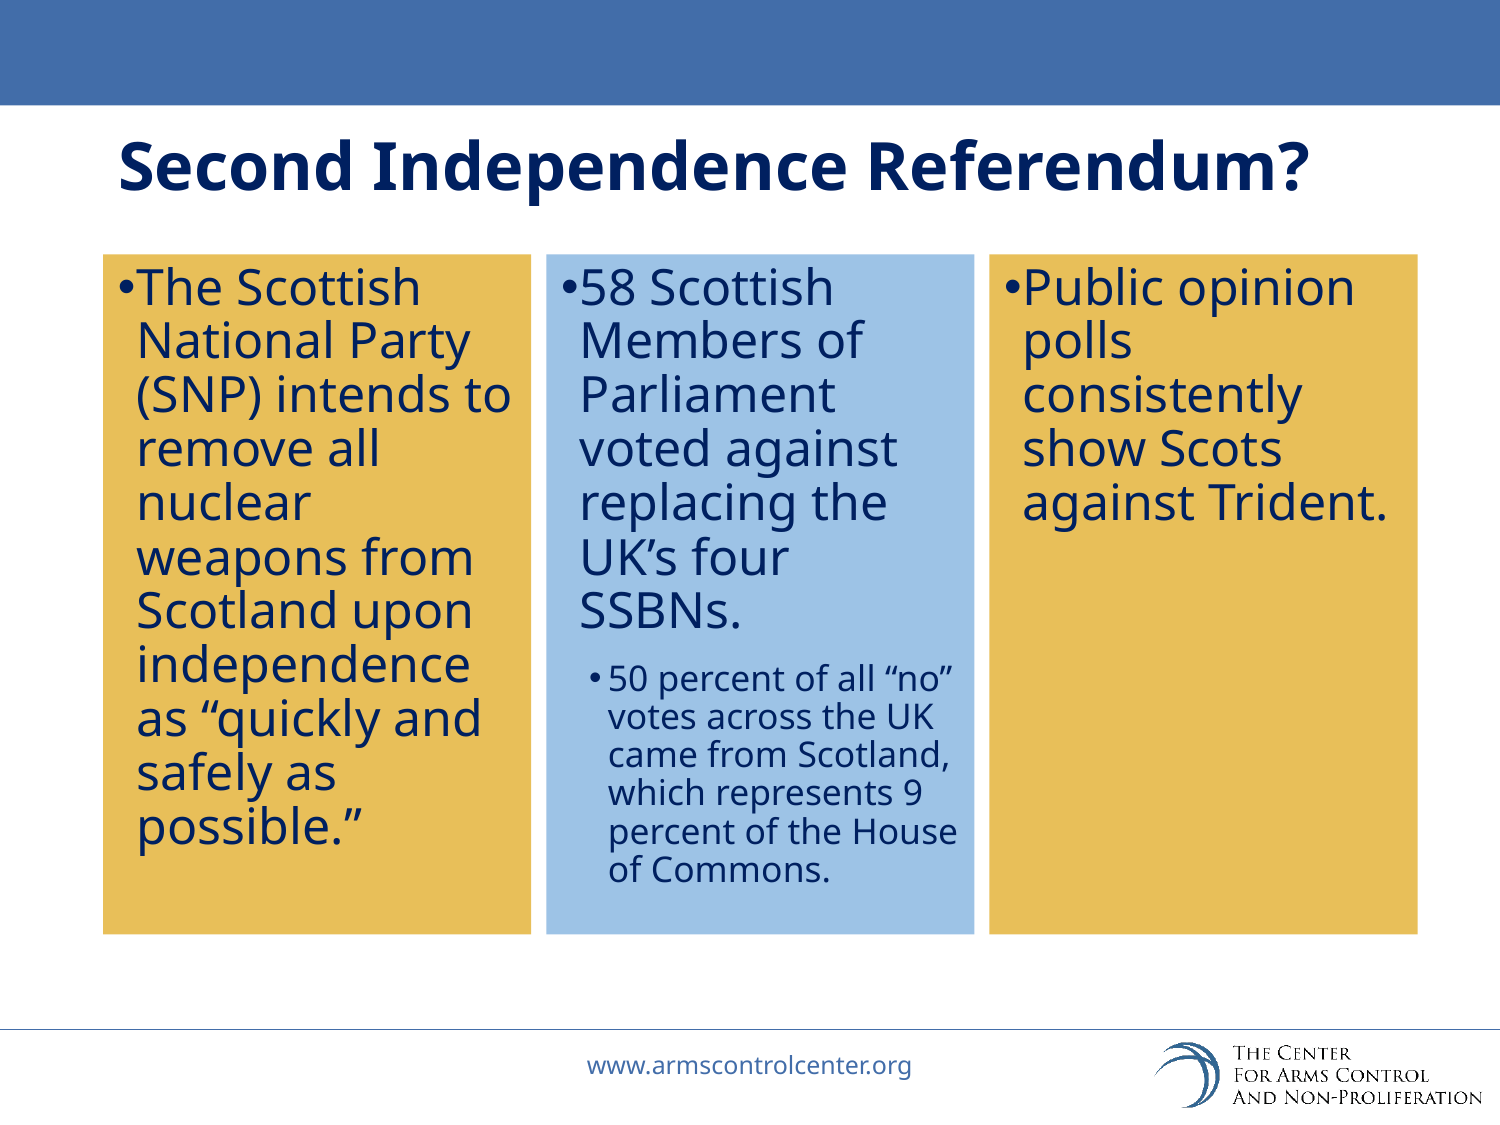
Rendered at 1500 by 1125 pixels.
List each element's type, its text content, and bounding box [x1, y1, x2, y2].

footer www.armscontrolcenter.org [496, 1042, 1004, 1103]
title Second Independence Referendum? [103, 59, 1397, 278]
text_box The Scottish National Party (SNP) intends to remove all nuclear weapons from Scotland upon independence as “quickly and safely as possible.” [102, 253, 532, 935]
text_box 58 Scottish Members of Parliament voted against replacing the UK’s four SSBNs. 50 percent of all “no” votes across the UK came from Scotland, which represents 9 percent of the House of Commons. [545, 253, 975, 935]
text_box Public opinion polls consistently show Scots against Trident. [988, 253, 1419, 935]
picture [1144, 1029, 1500, 1118]
